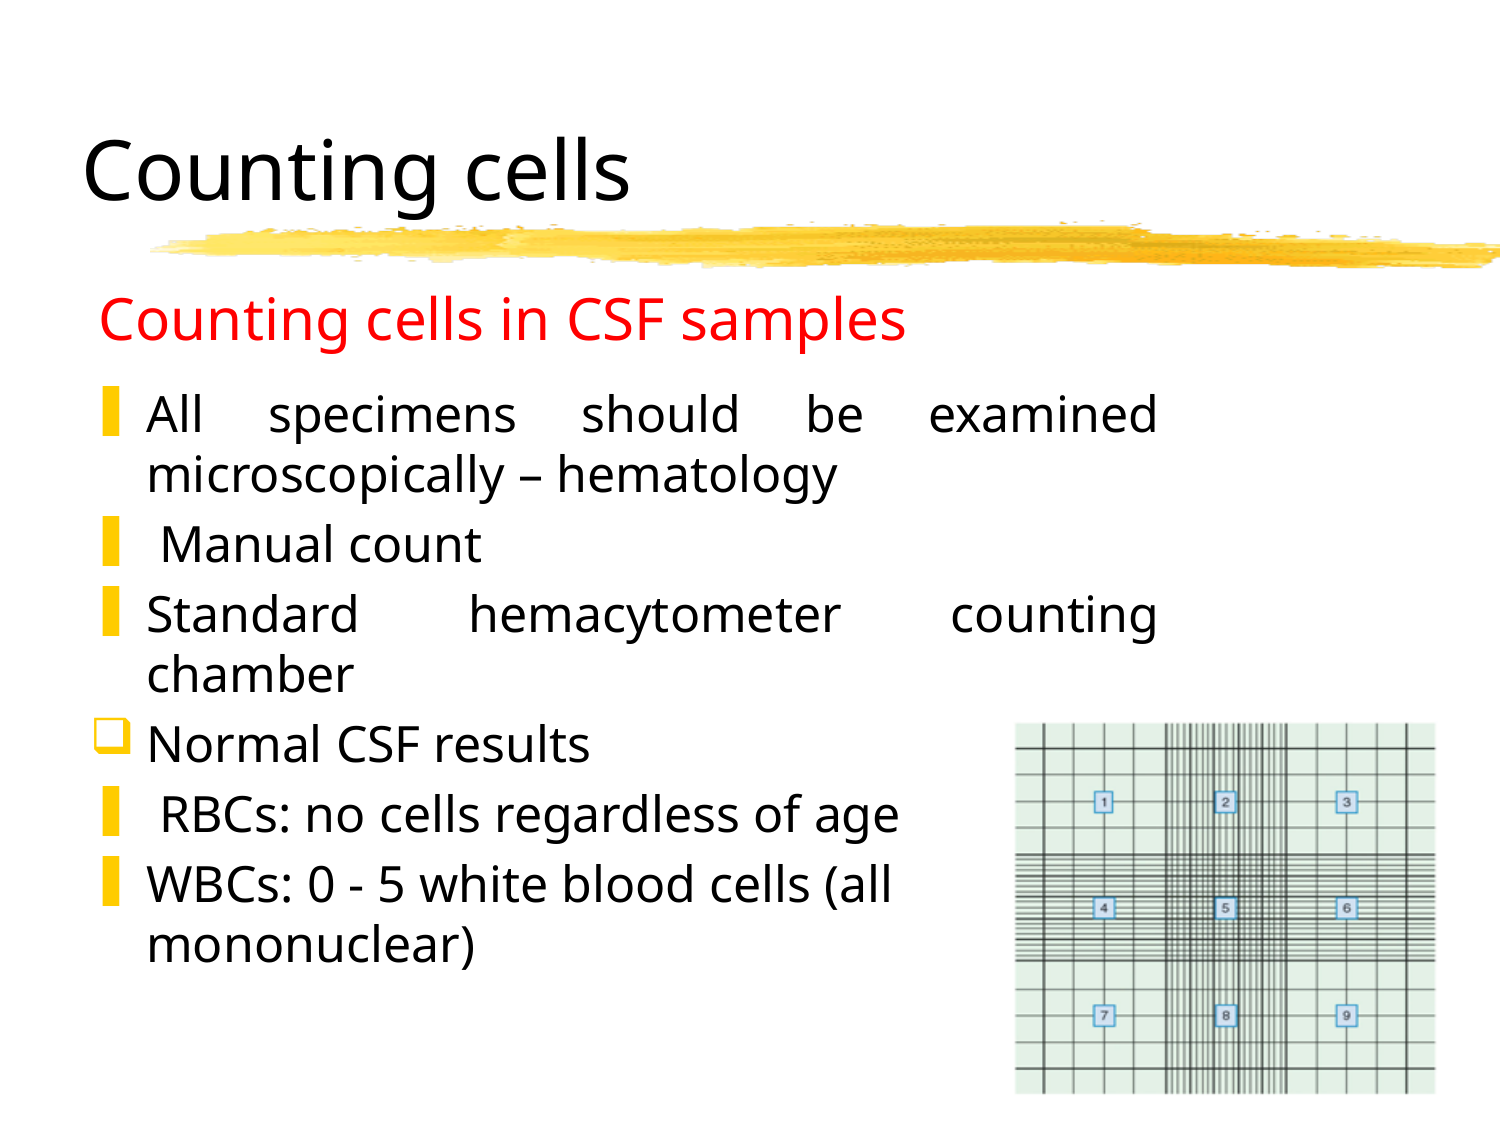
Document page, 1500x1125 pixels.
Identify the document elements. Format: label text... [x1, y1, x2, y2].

picture [1012, 721, 1438, 1101]
text_box Counting cells in CSF samples [84, 275, 922, 360]
picture [150, 215, 1500, 279]
title Counting cells [66, 37, 1342, 225]
list All specimens should be examined microscopically – hematology Manual count Standard hemacytometer counting chamber Normal CSF results RBCs: no cells regardless of age WBCs: 0 - 5 white blood cells (all mononuclear) [75, 375, 1175, 1075]
